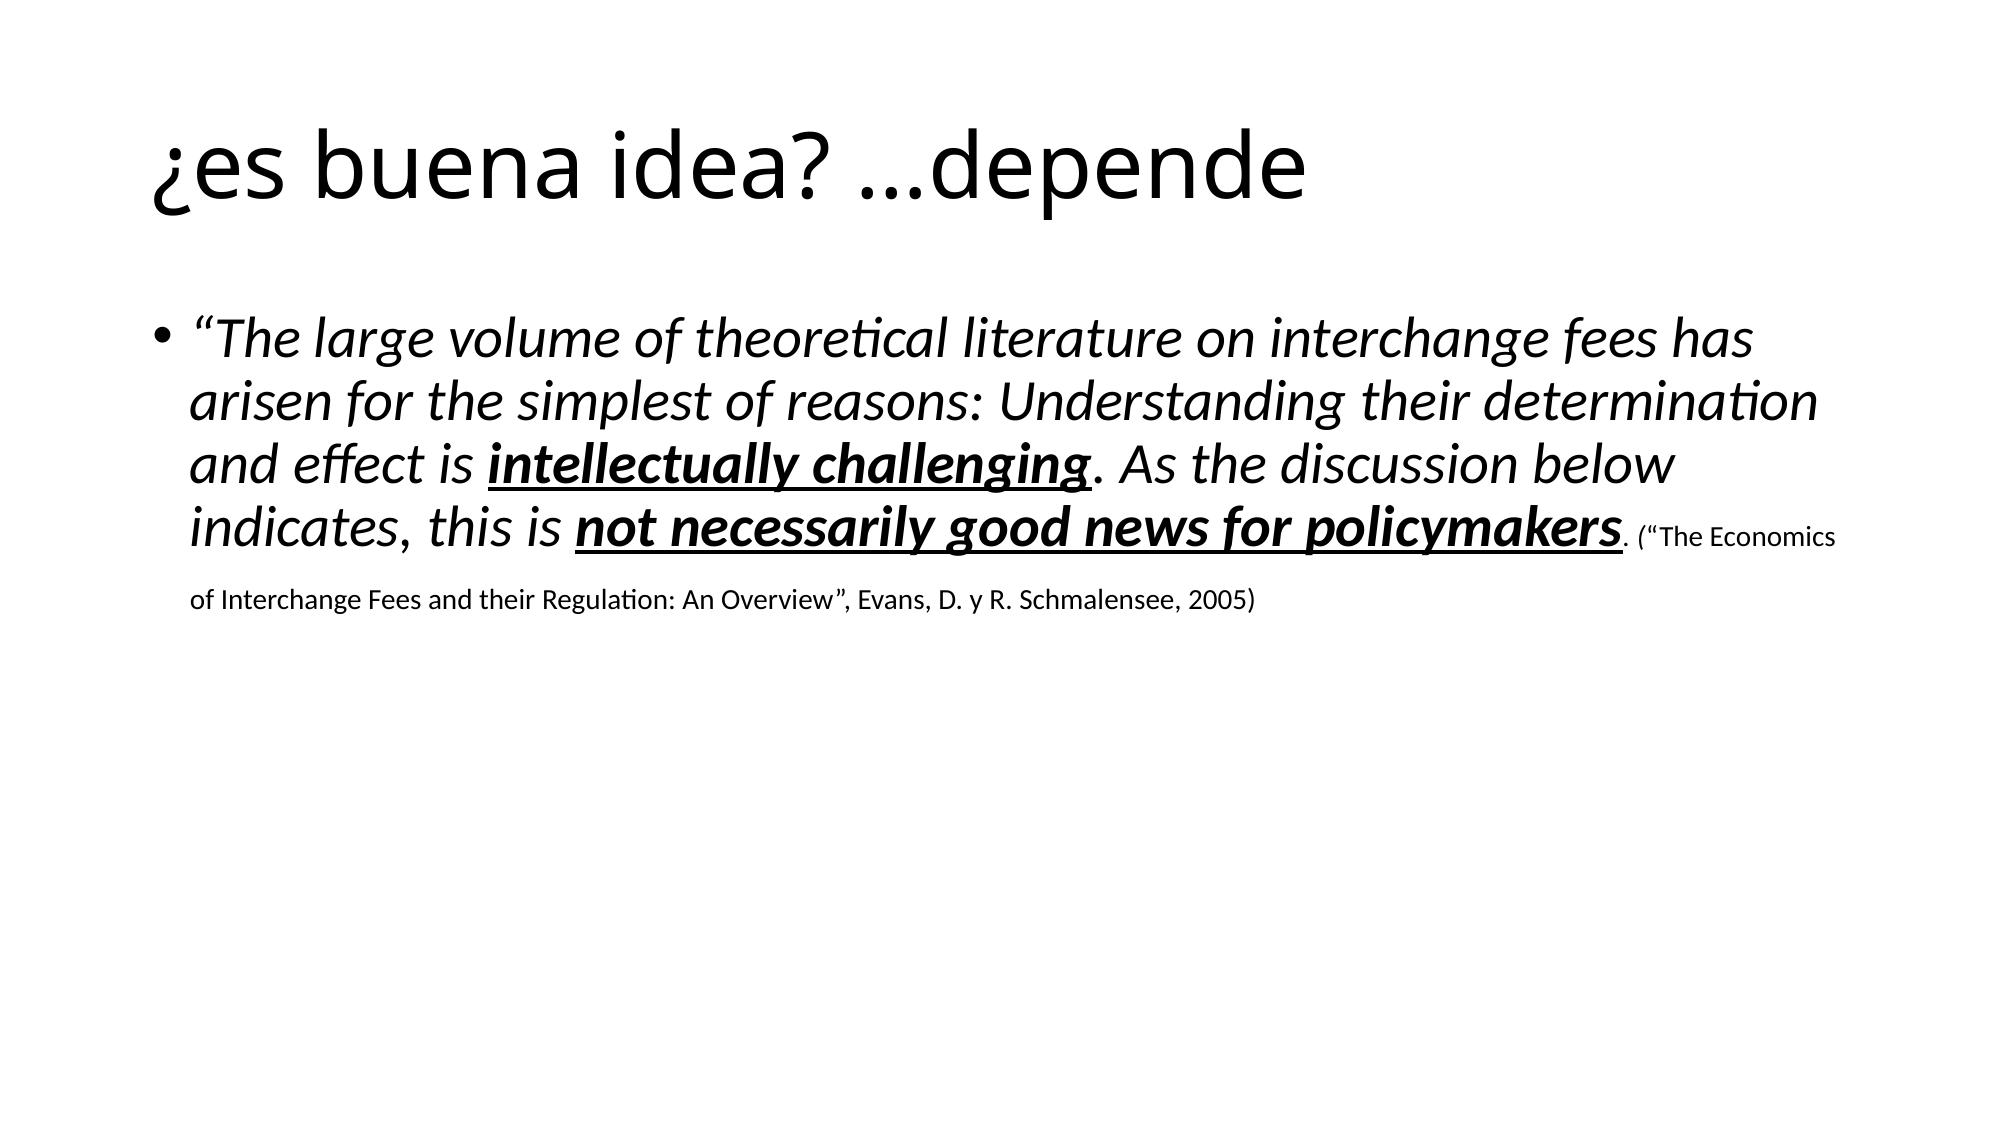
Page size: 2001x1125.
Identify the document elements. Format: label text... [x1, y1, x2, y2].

title ¿es buena idea? …depende [137, 59, 1863, 278]
list “The large volume of theoretical literature on interchange fees has arisen for the simplest of reasons: Understanding their determination and effect is intellectually challenging. As the discussion below indicates, this is not necessarily good news for policymakers. (“The Economics of Interchange Fees and their Regulation: An Overview”, Evans, D. y R. Schmalensee, 2005) [137, 299, 1863, 1014]
